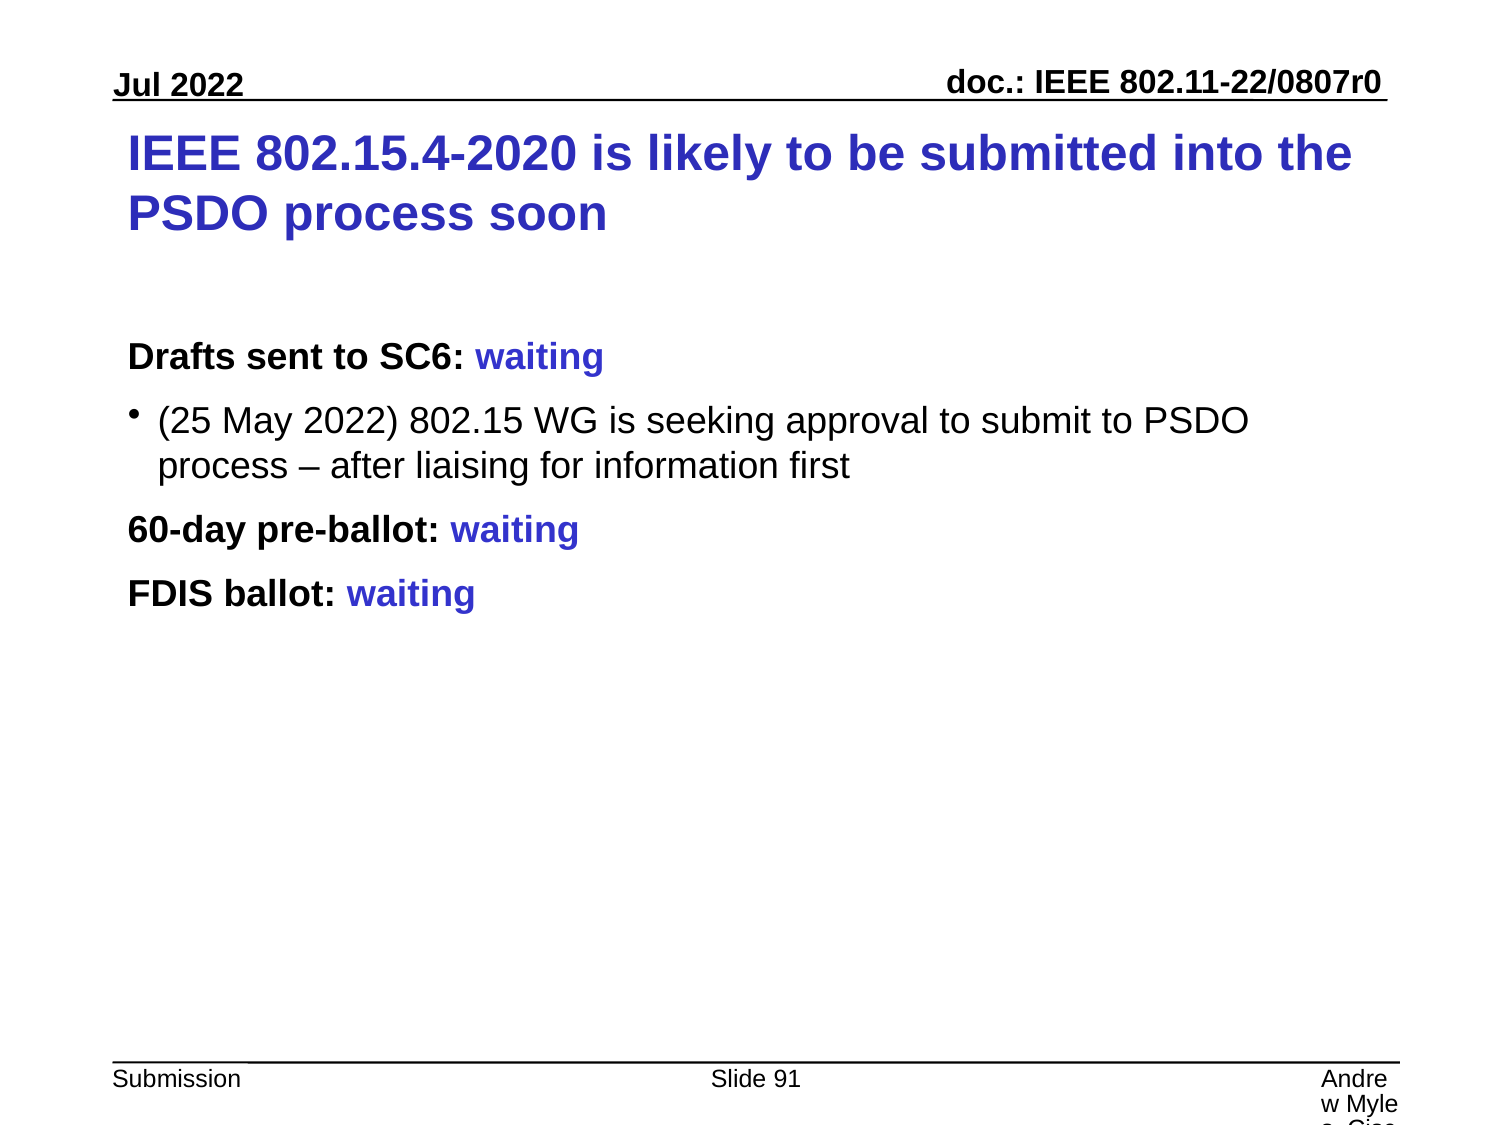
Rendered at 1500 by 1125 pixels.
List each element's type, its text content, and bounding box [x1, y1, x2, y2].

footer Andrew Myles, Cisco [1320, 1061, 1402, 1093]
list Drafts sent to SC6: waiting (25 May 2022) 802.15 WG is seeking approval to submit to PSDO process – after liaising for information first 60-day pre-ballot: waiting FDIS ballot: waiting [112, 324, 1388, 1000]
slide_number Slide 91 [709, 1061, 803, 1093]
title IEEE 802.15.4-2020 is likely to be submitted into the PSDO process soon [112, 112, 1388, 288]
